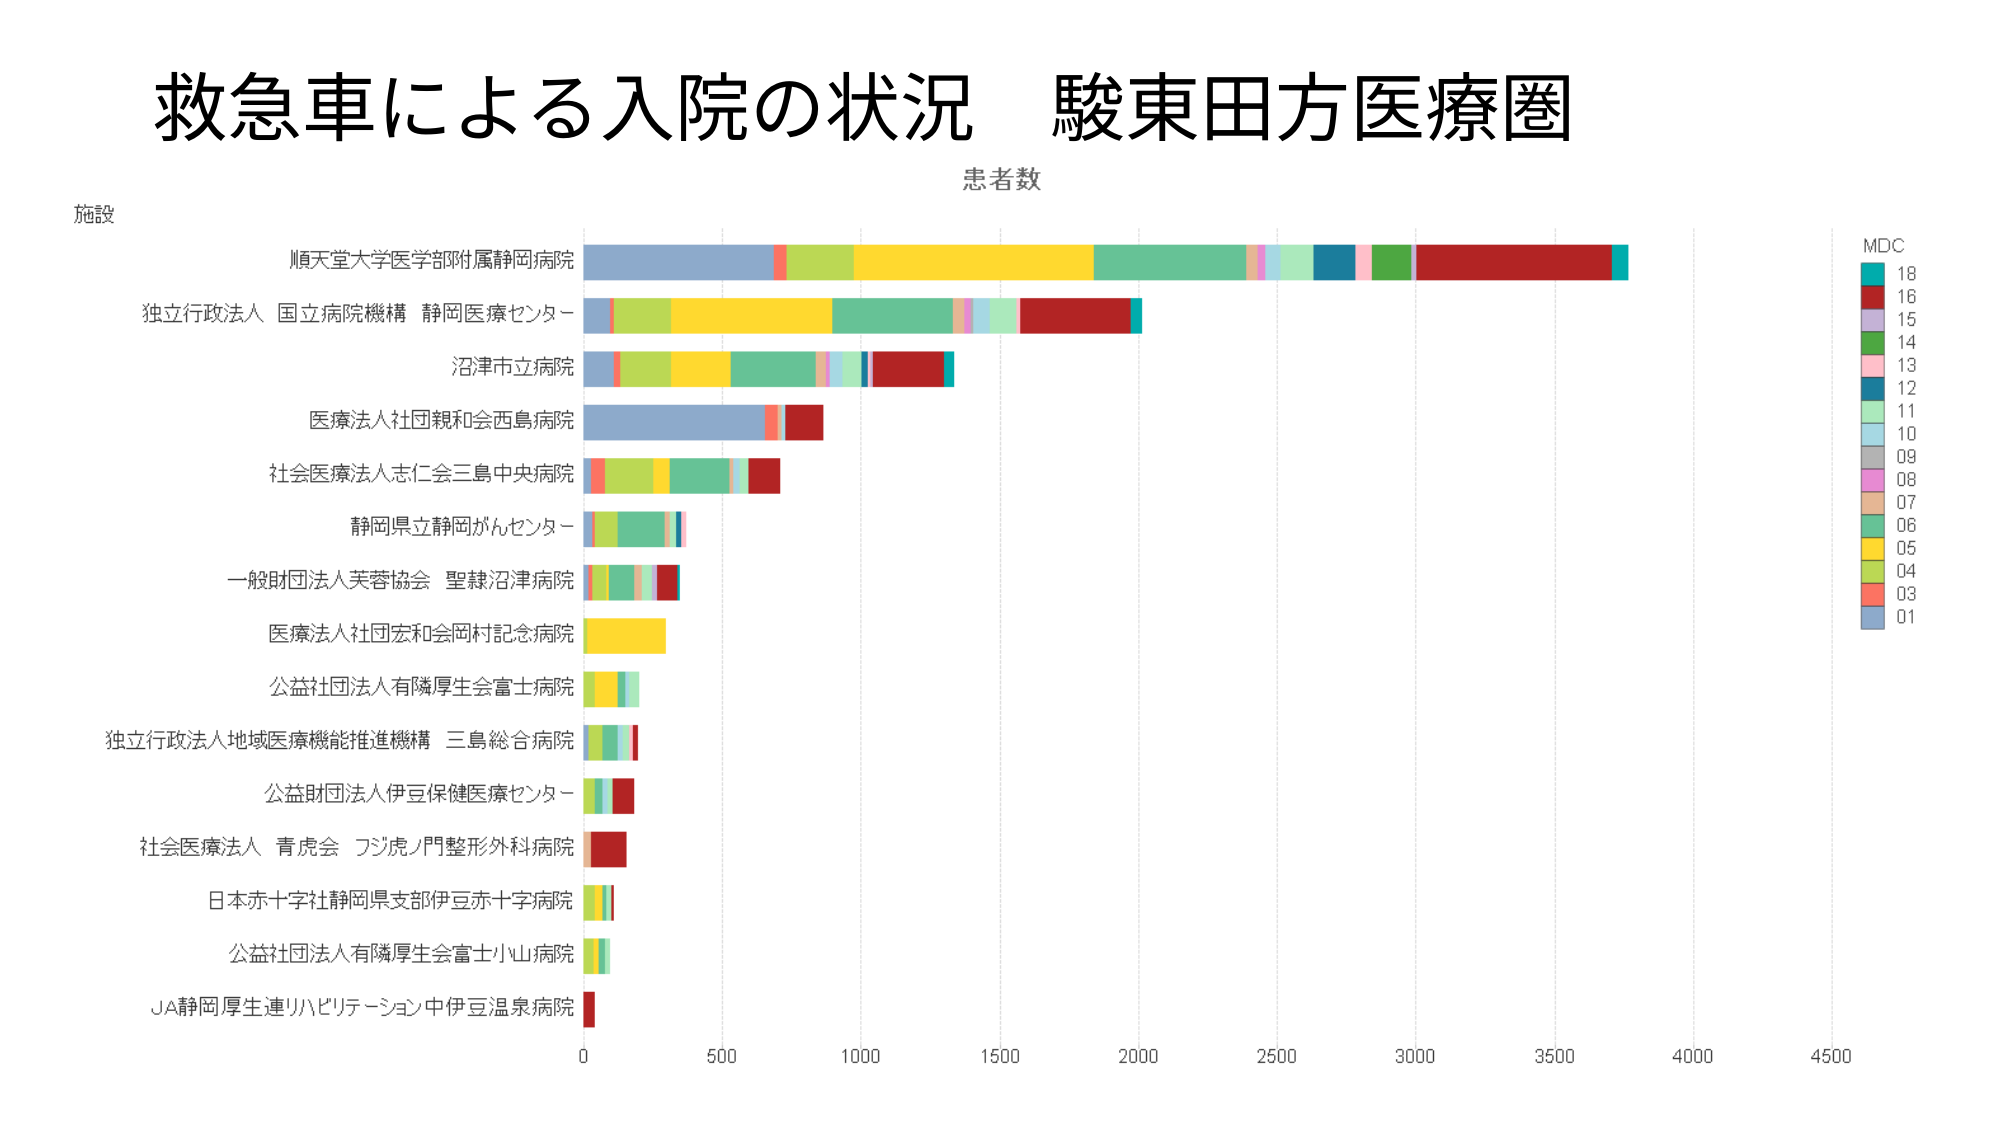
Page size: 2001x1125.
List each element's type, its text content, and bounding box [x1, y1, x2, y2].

picture [68, 160, 1932, 1072]
title 救急車による入院の状況 駿東田方医療圏 [137, 59, 1863, 160]
